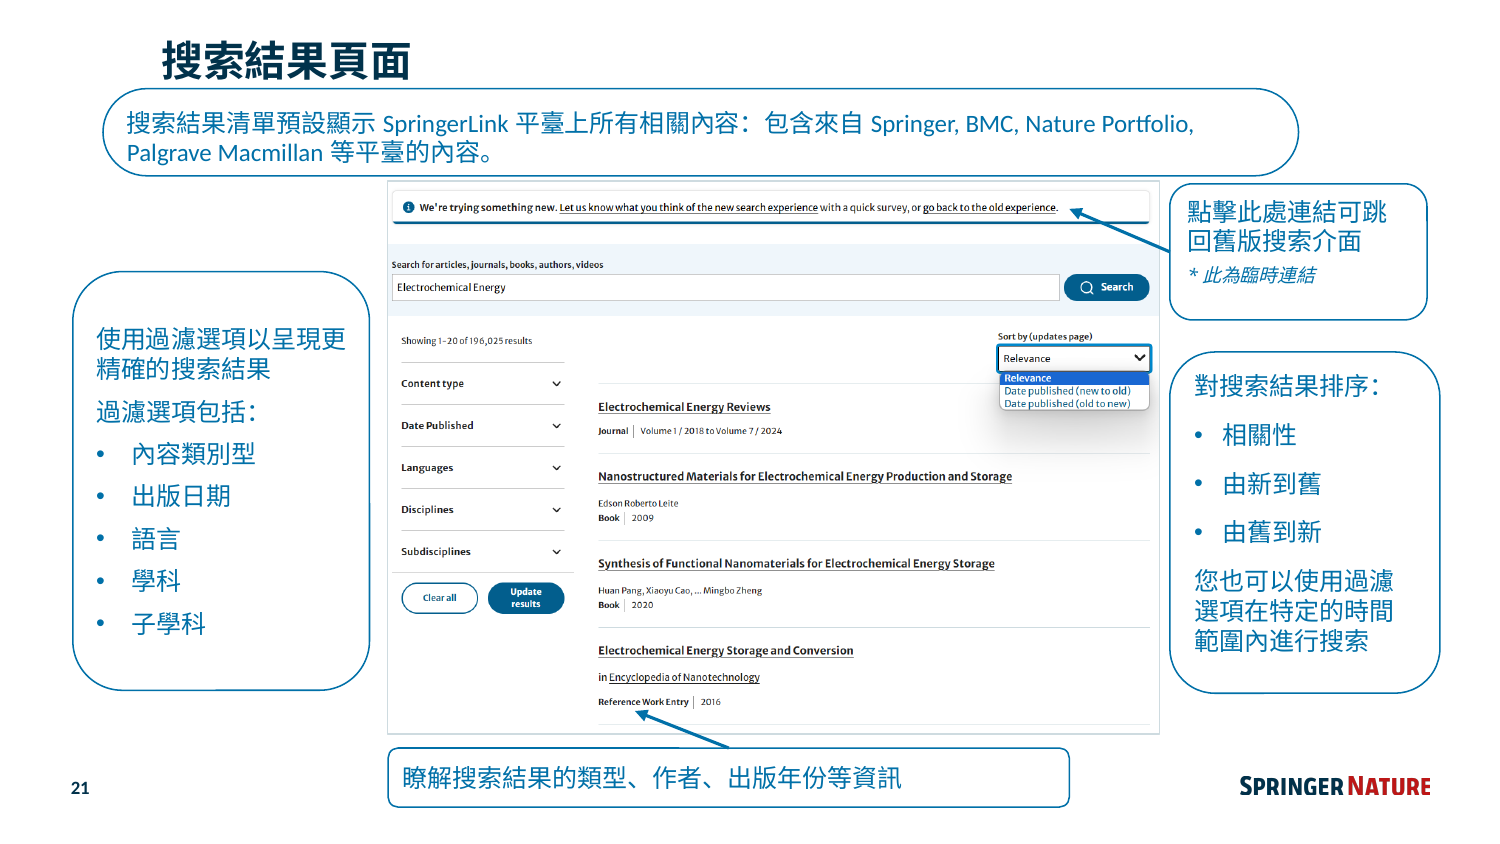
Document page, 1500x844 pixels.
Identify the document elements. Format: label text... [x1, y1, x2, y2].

text_box 使用過濾選項以呈現更精確的搜索結果 過濾選項包括： 內容類別型 出版日期 語言 學科 子學科 [72, 271, 370, 691]
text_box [1069, 208, 1171, 253]
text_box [634, 710, 729, 749]
text_box 對搜索結果排序： 相關性 由新到舊 由舊到新 您也可以使用過濾選項在特定的時間範圍內進行搜索 [1169, 351, 1440, 694]
picture [1240, 785, 1247, 791]
text_box 瞭解搜索結果的類型、作者、出版年份等資訊 [388, 747, 1070, 808]
picture [1245, 776, 1430, 795]
text_box 搜索結果清單預設顯示SpringerLink平臺上所有相關內容：包含來自Springer, BMC, Nature Portfolio, Palgrave Macmillan等平臺的內容。 [102, 88, 1299, 176]
picture [387, 181, 1160, 734]
title 搜索結果頁面 [161, 34, 422, 81]
text_box 點擊此處連結可跳回舊版搜索介面 *此為臨時連結 [1169, 183, 1428, 320]
